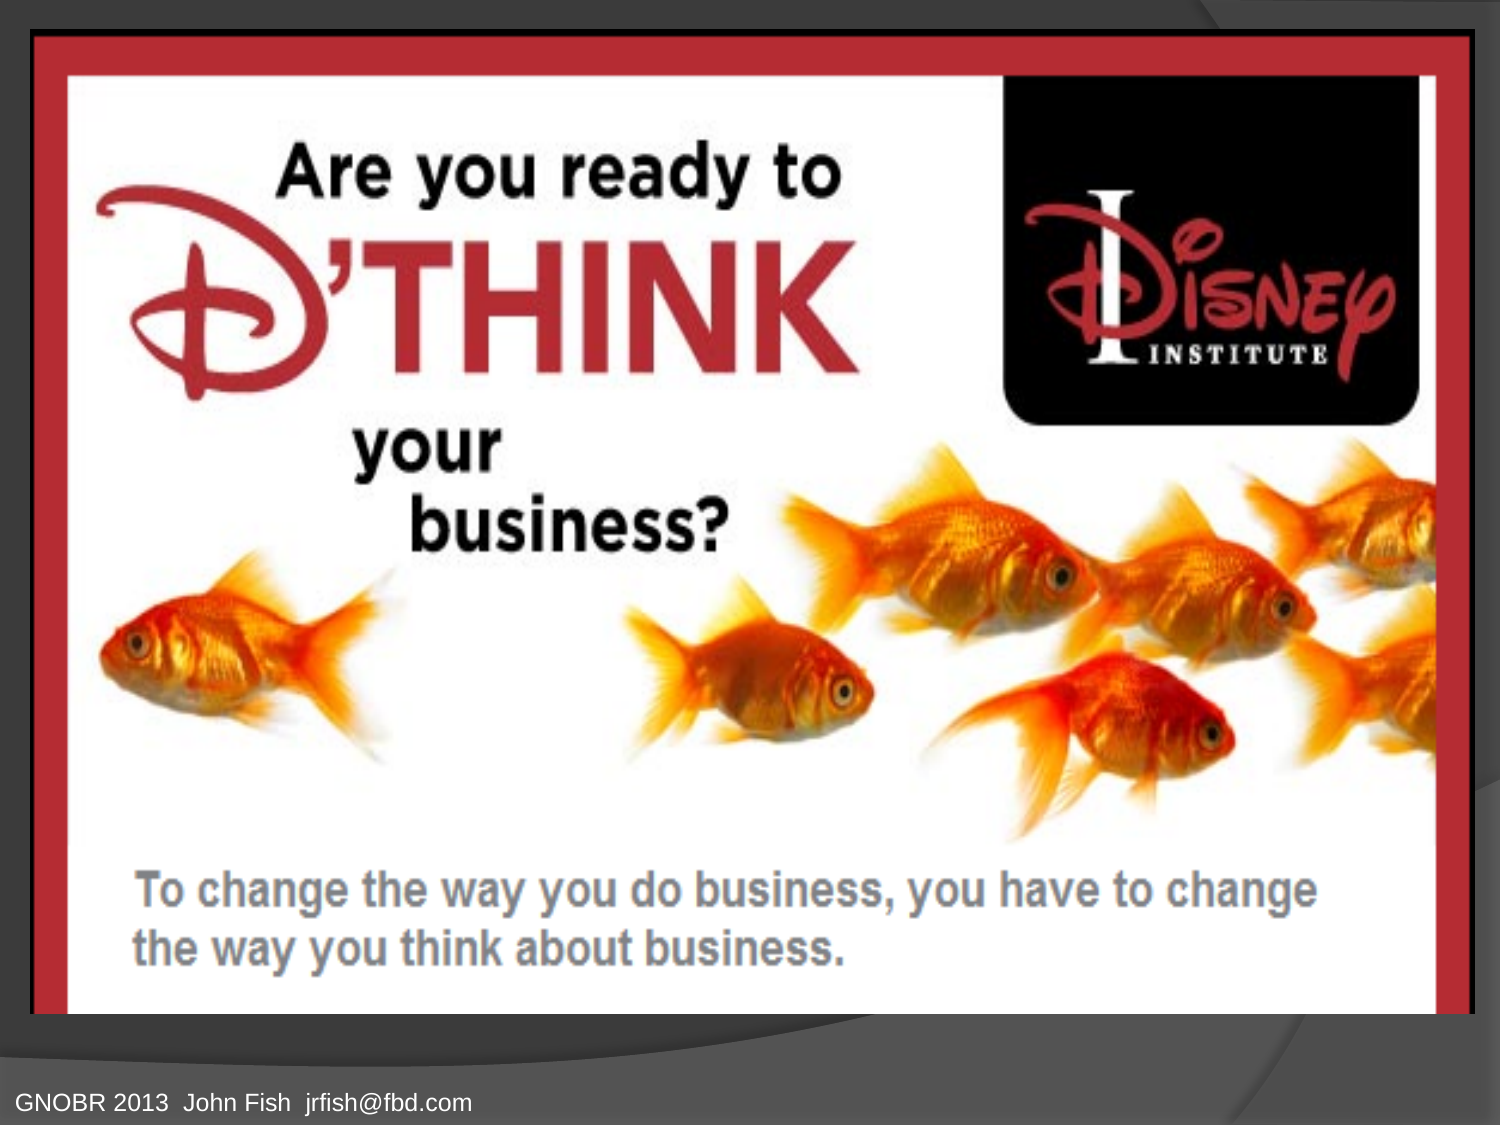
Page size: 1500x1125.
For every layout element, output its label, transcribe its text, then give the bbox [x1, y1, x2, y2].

picture [30, 29, 1476, 1015]
text_box GNOBR 2013 John Fish jrfish@fbd.com [0, 1078, 713, 1124]
